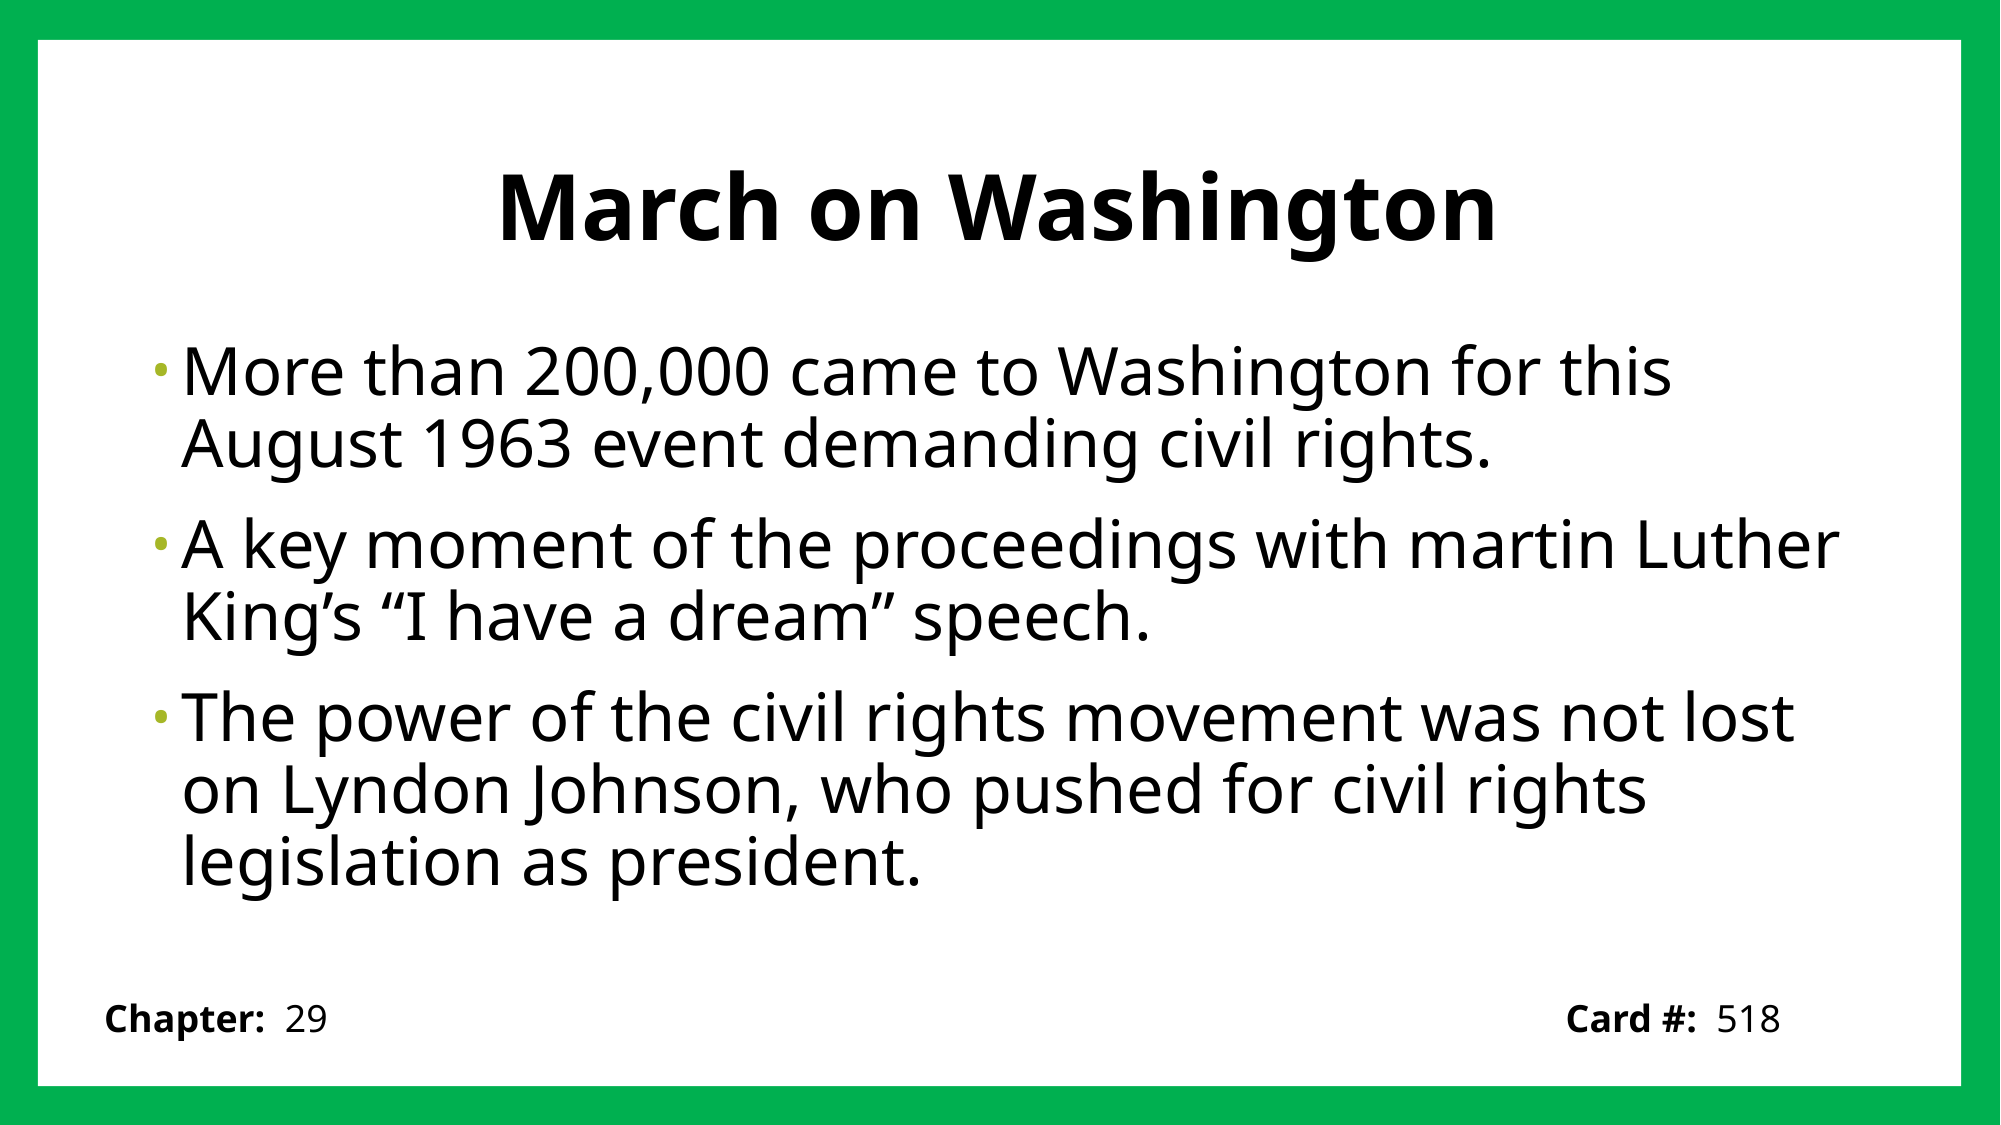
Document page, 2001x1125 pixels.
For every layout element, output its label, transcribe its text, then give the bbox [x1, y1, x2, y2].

text_box Card #: 518 [1550, 987, 1913, 1047]
list More than 200,000 came to Washington for this August 1963 event demanding civil rights. A key moment of the proceedings with martin Luther King’s “I have a dream” speech. The power of the civil rights movement was not lost on Lyndon Johnson, who pushed for civil rights legislation as president. [129, 329, 1886, 926]
title March on Washington [187, 99, 1808, 323]
text_box Chapter: 29 [89, 987, 605, 1048]
